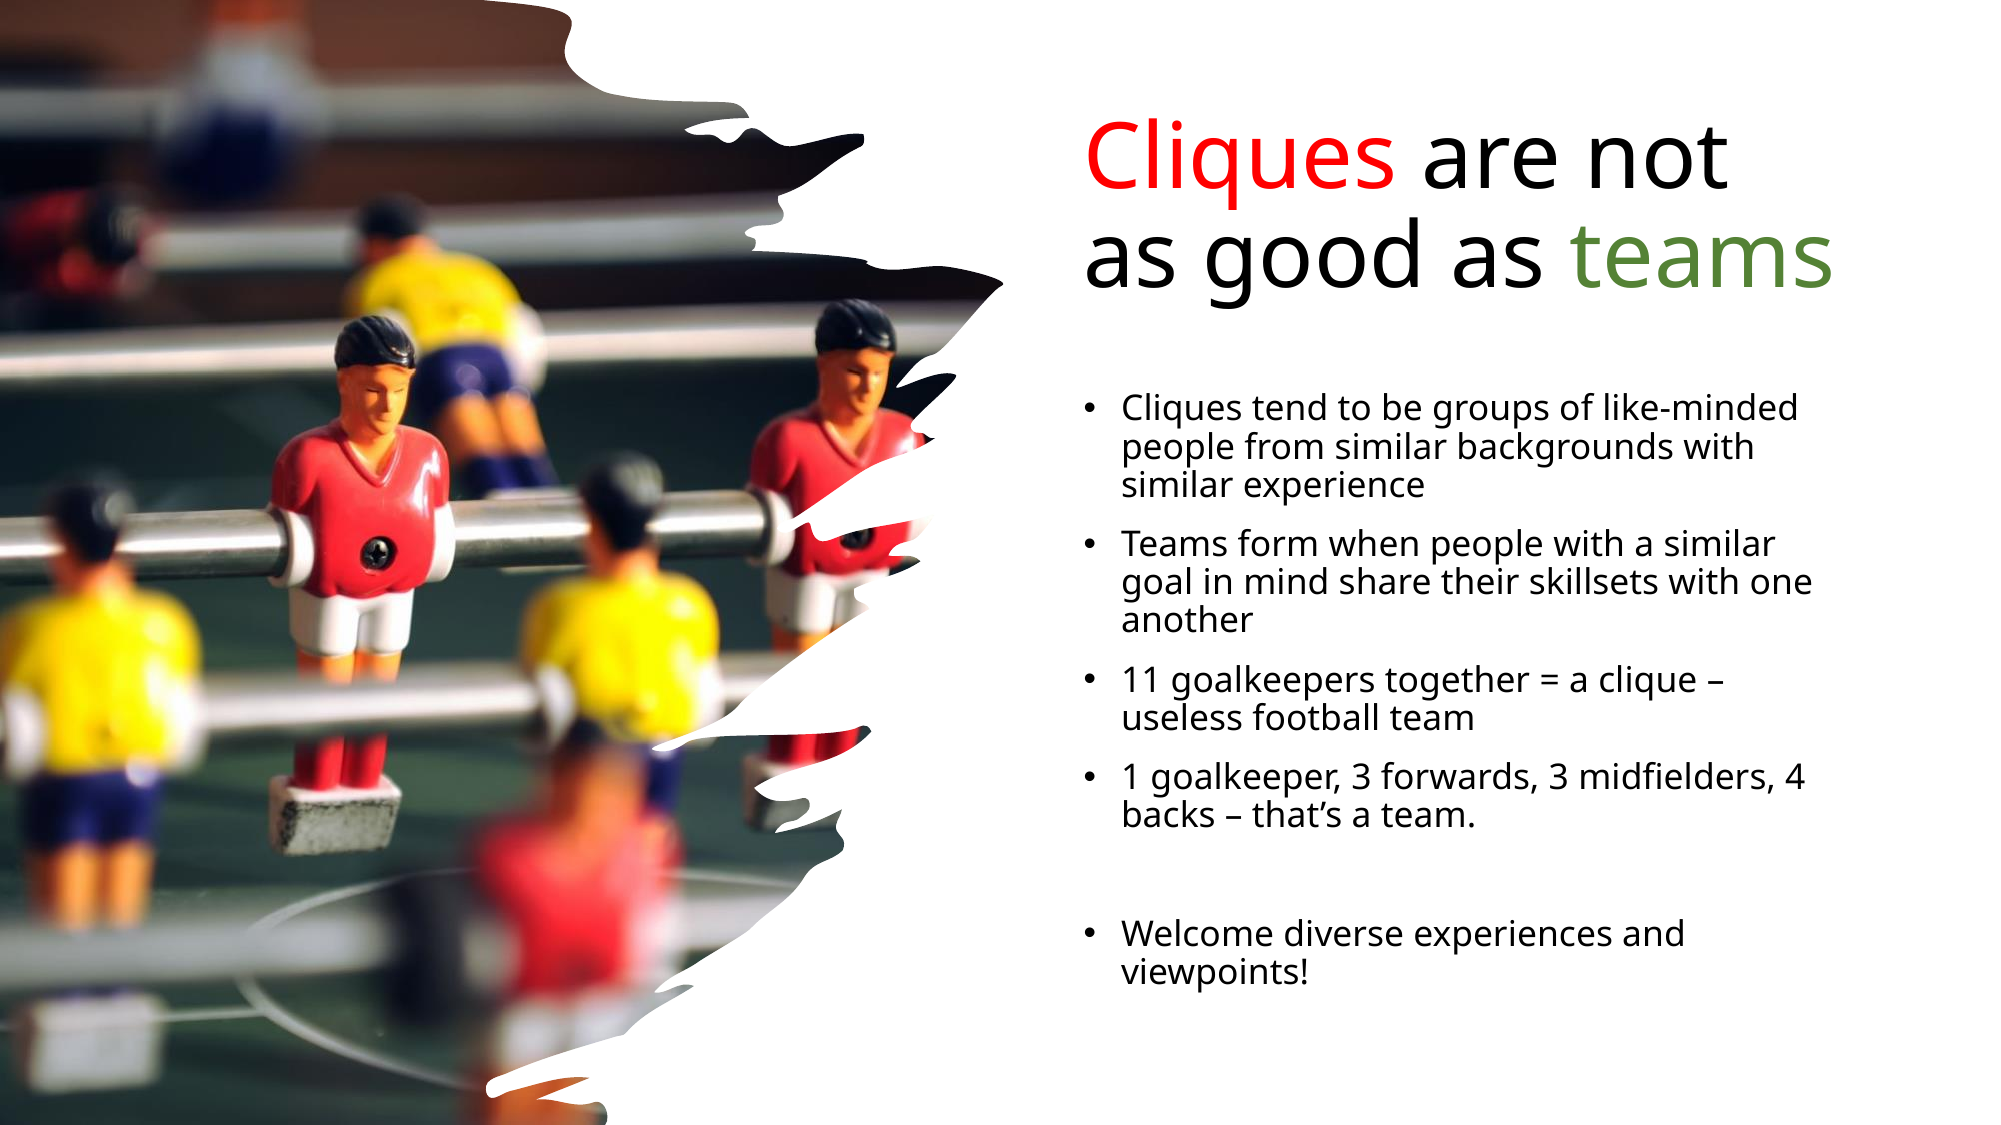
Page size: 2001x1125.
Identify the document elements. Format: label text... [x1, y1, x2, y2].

title Cliques are not as good as teams [1068, 59, 1863, 357]
picture [0, 0, 1004, 1125]
text_box [1004, 0, 2000, 1125]
list Cliques tend to be groups of like-minded people from similar backgrounds with similar experience Teams form when people with a similar goal in mind share their skillsets with one another 11 goalkeepers together = a clique – useless football team 1 goalkeeper, 3 forwards, 3 midfielders, 4 backs – that’s a team. Welcome diverse experiences and viewpoints! [1068, 382, 1863, 1014]
